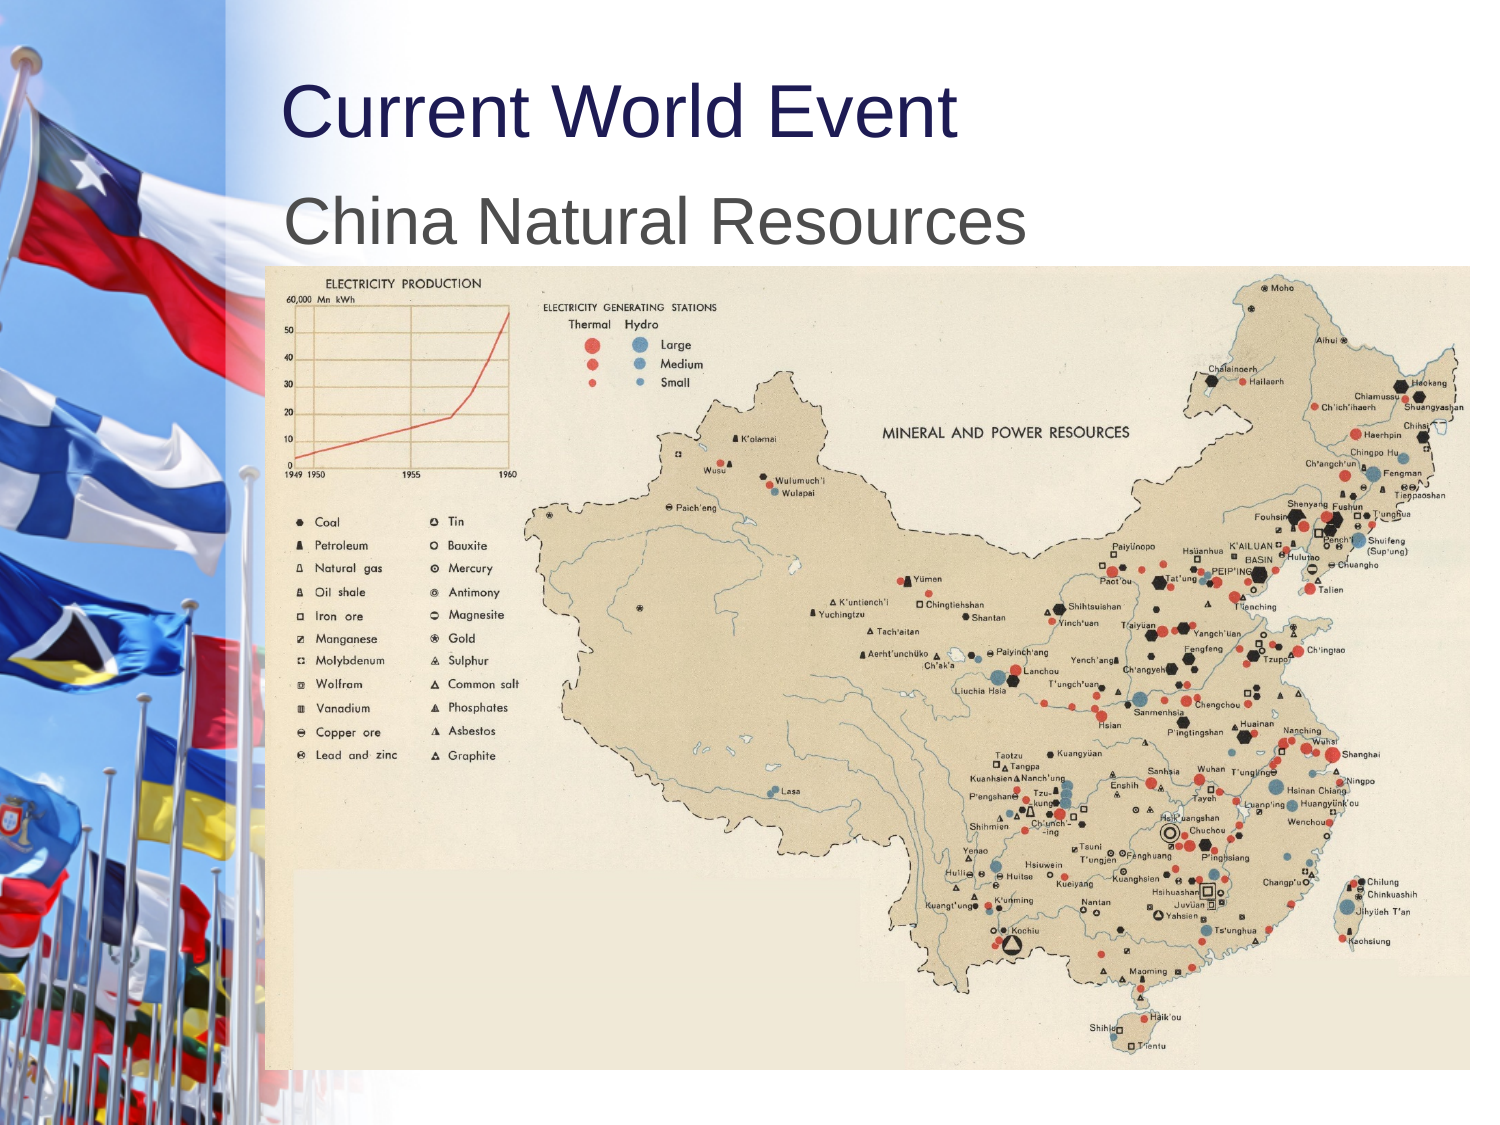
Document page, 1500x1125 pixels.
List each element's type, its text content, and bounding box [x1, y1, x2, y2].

text_box China Natural Resources [268, 170, 1044, 264]
title Current World Event [265, 66, 1447, 150]
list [265, 266, 1471, 1070]
picture [0, 0, 1500, 1125]
